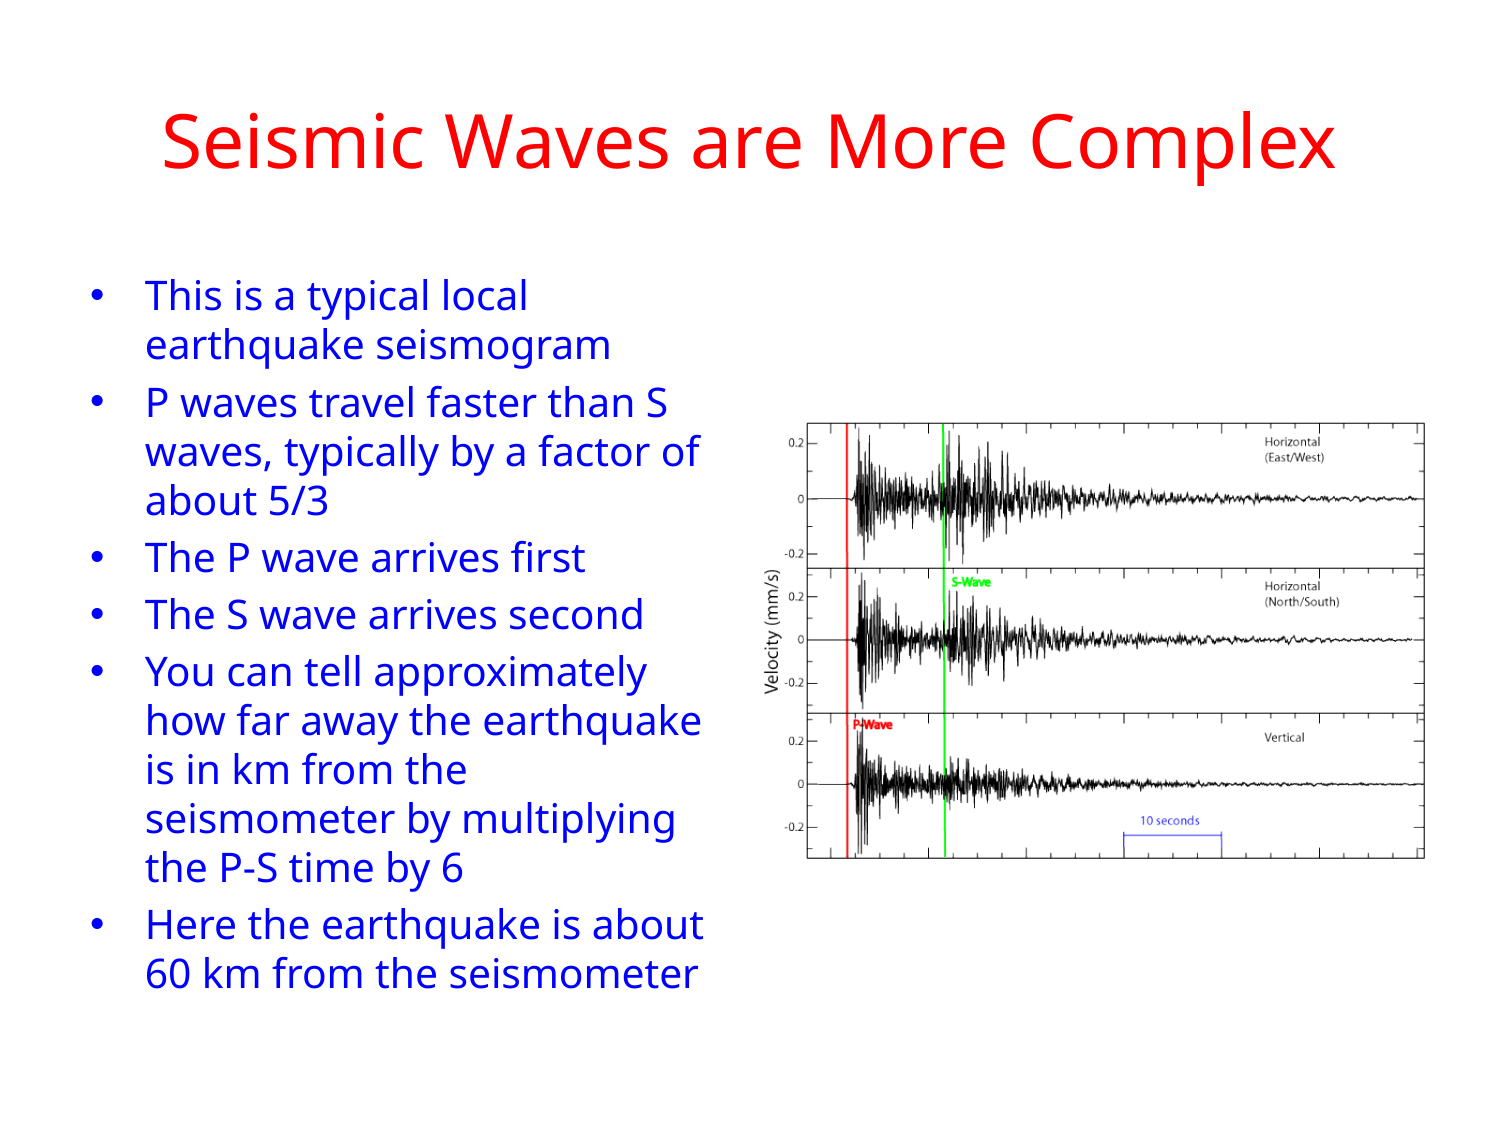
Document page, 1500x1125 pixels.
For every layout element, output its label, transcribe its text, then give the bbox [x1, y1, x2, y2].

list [762, 262, 1426, 1006]
list This is a typical local earthquake seismogram P waves travel faster than S waves, typically by a factor of about 5/3 The P wave arrives first The S wave arrives second You can tell approximately how far away the earthquake is in km from the seismometer by multiplying the P-S time by 6 Here the earthquake is about 60 km from the seismometer [75, 262, 738, 1005]
title Seismic Waves are More Complex [75, 45, 1425, 233]
